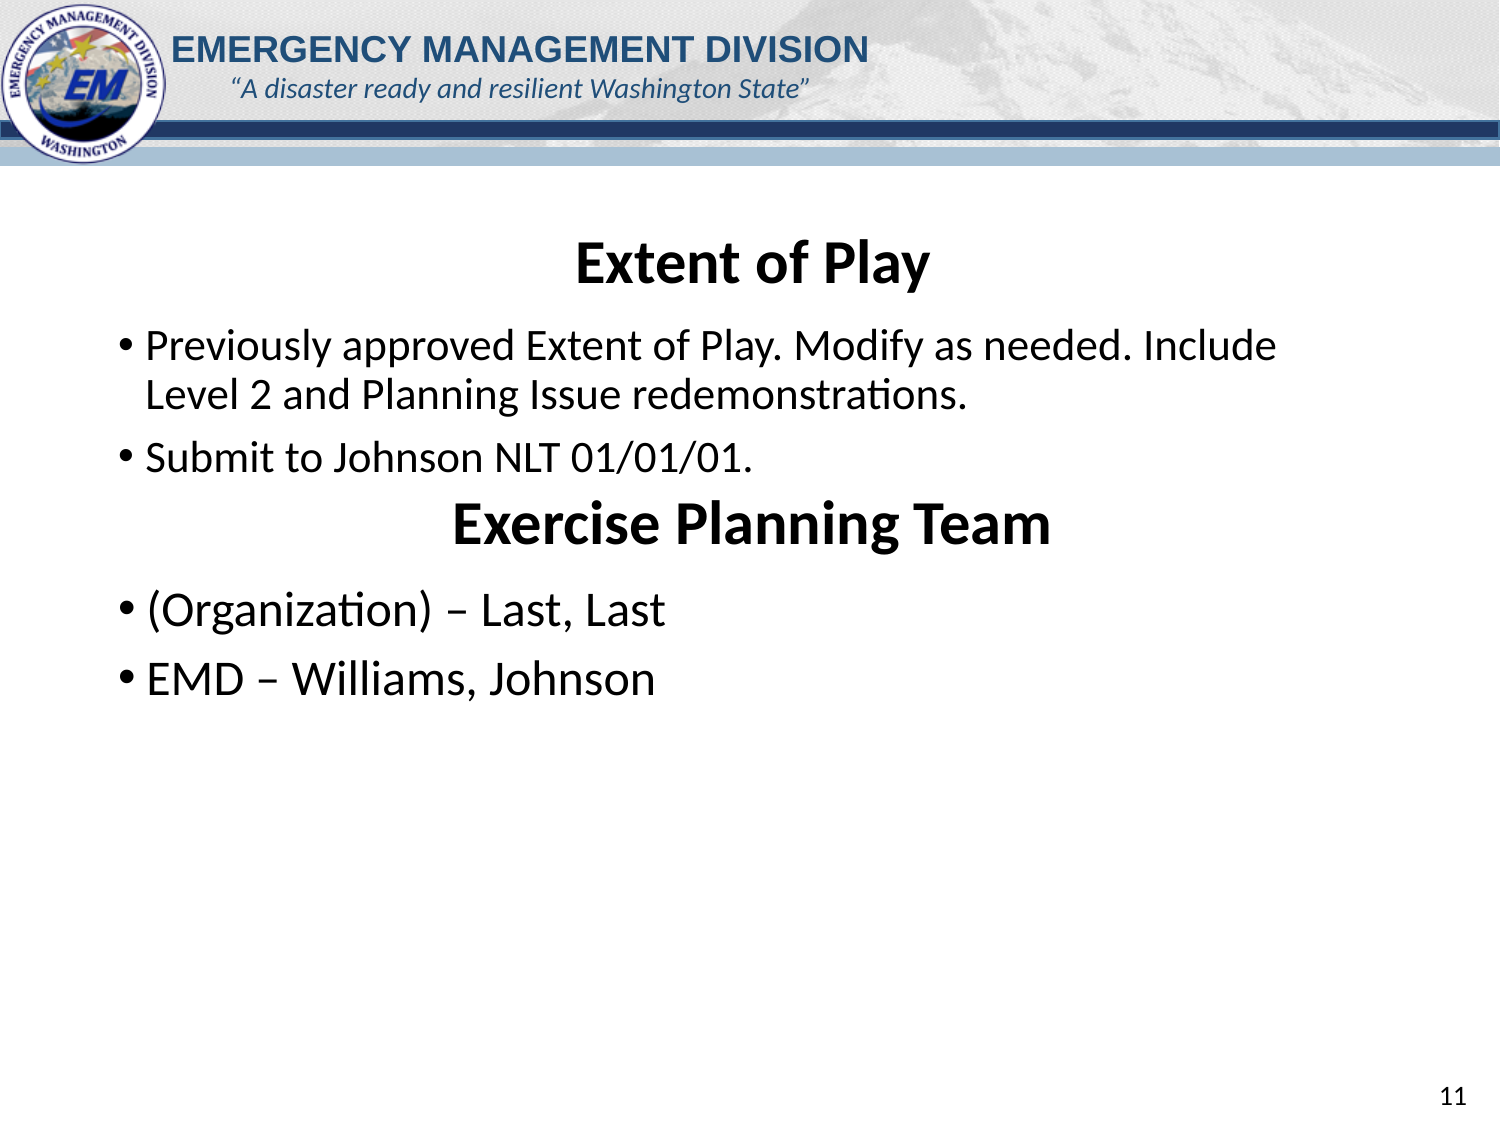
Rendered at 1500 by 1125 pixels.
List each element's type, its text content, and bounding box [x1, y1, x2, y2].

slide_number 11 [1144, 1064, 1483, 1124]
title Extent of Play [106, 212, 1400, 315]
text_box (Organization) – Last, Last EMD – Williams, Johnson [103, 575, 1397, 1091]
text_box Exercise Planning Team [106, 473, 1400, 576]
list Previously approved Extent of Play. Modify as needed. Include Level 2 and Planning Issue redemonstrations. Submit to Johnson NLT 01/01/01. [103, 314, 1397, 490]
picture [0, 3, 166, 165]
